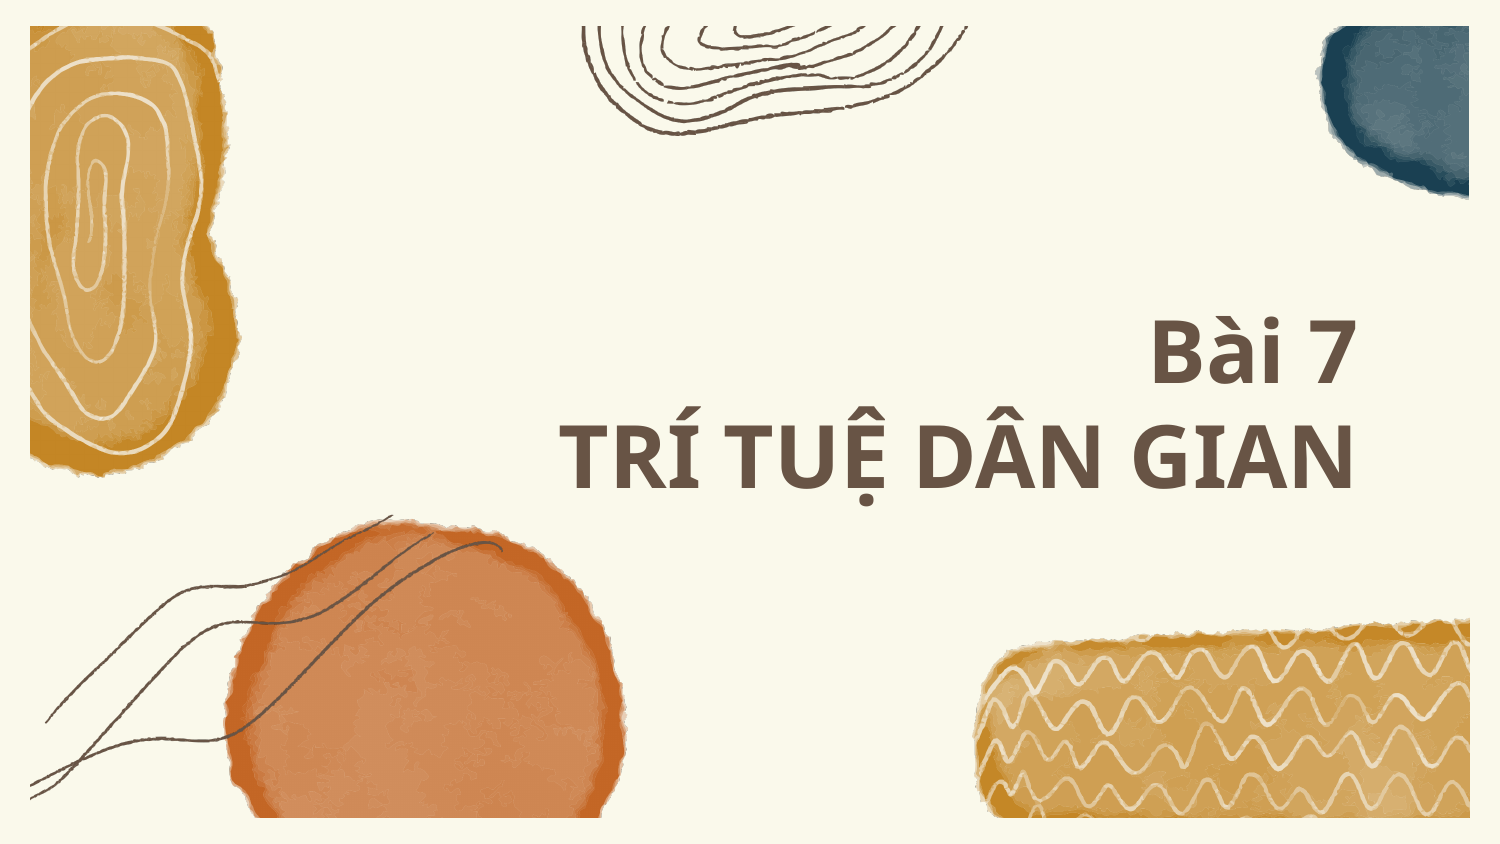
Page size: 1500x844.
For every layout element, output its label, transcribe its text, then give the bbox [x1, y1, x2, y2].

picture [967, 610, 1470, 818]
picture [576, 26, 985, 141]
picture [30, 499, 645, 818]
title Bài 7 TRÍ TUỆ DÂN GIAN [288, 173, 1374, 522]
picture [1310, 26, 1469, 204]
picture [30, 26, 331, 484]
